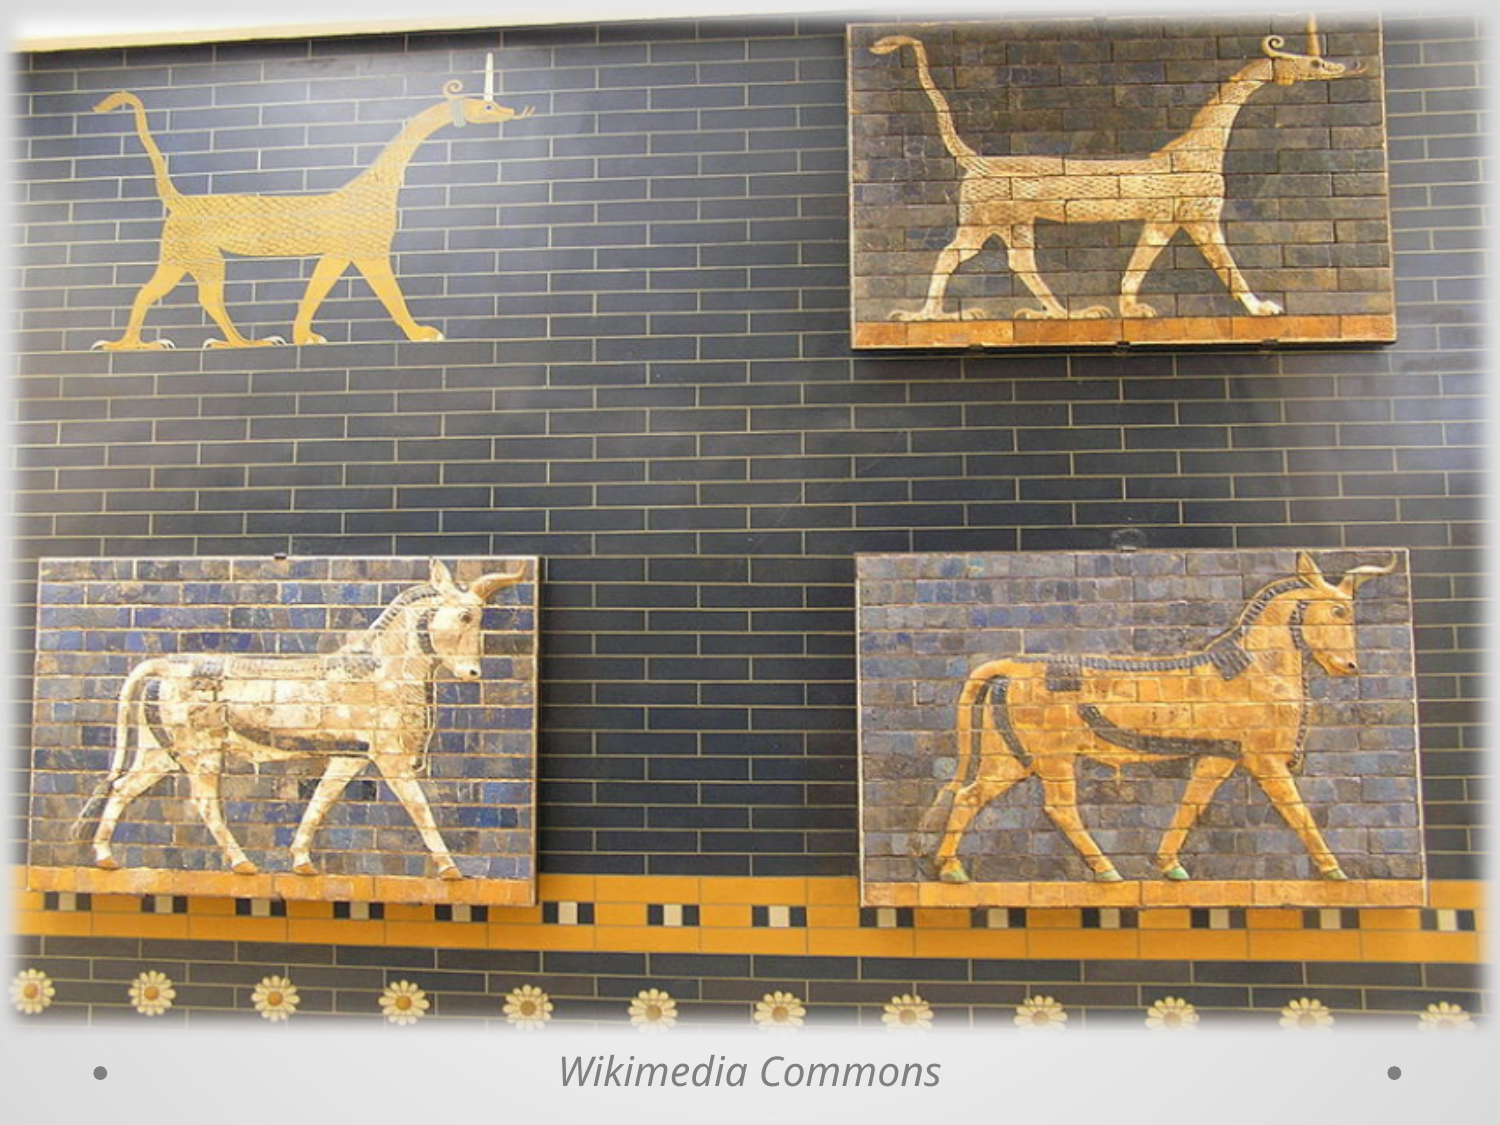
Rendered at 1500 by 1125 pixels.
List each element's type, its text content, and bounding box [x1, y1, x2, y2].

picture [0, 4, 1500, 1038]
list Wikimedia Commons [75, 1046, 1425, 1103]
